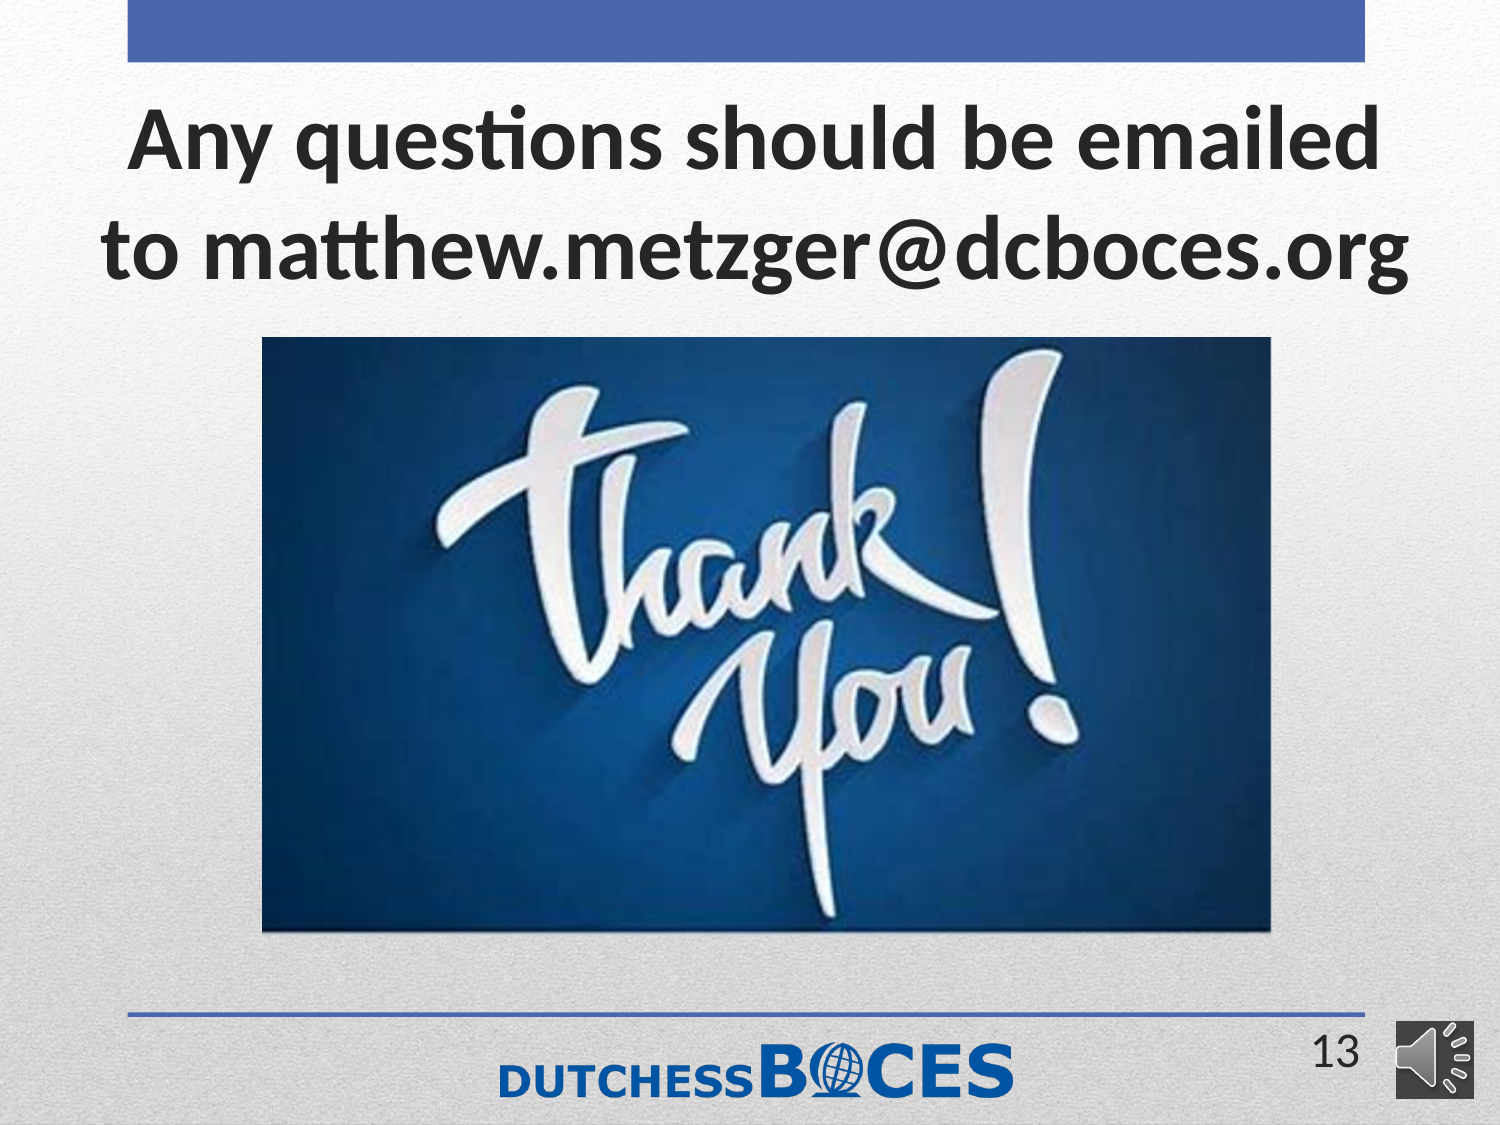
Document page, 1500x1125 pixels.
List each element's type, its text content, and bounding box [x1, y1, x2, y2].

slide_number 13 [1250, 1017, 1375, 1078]
title Any questions should be emailed to matthew.metzger@dcboces.org [62, 99, 1450, 275]
picture [261, 336, 1274, 936]
picture [500, 1042, 1013, 1098]
picture [1394, 1019, 1476, 1101]
